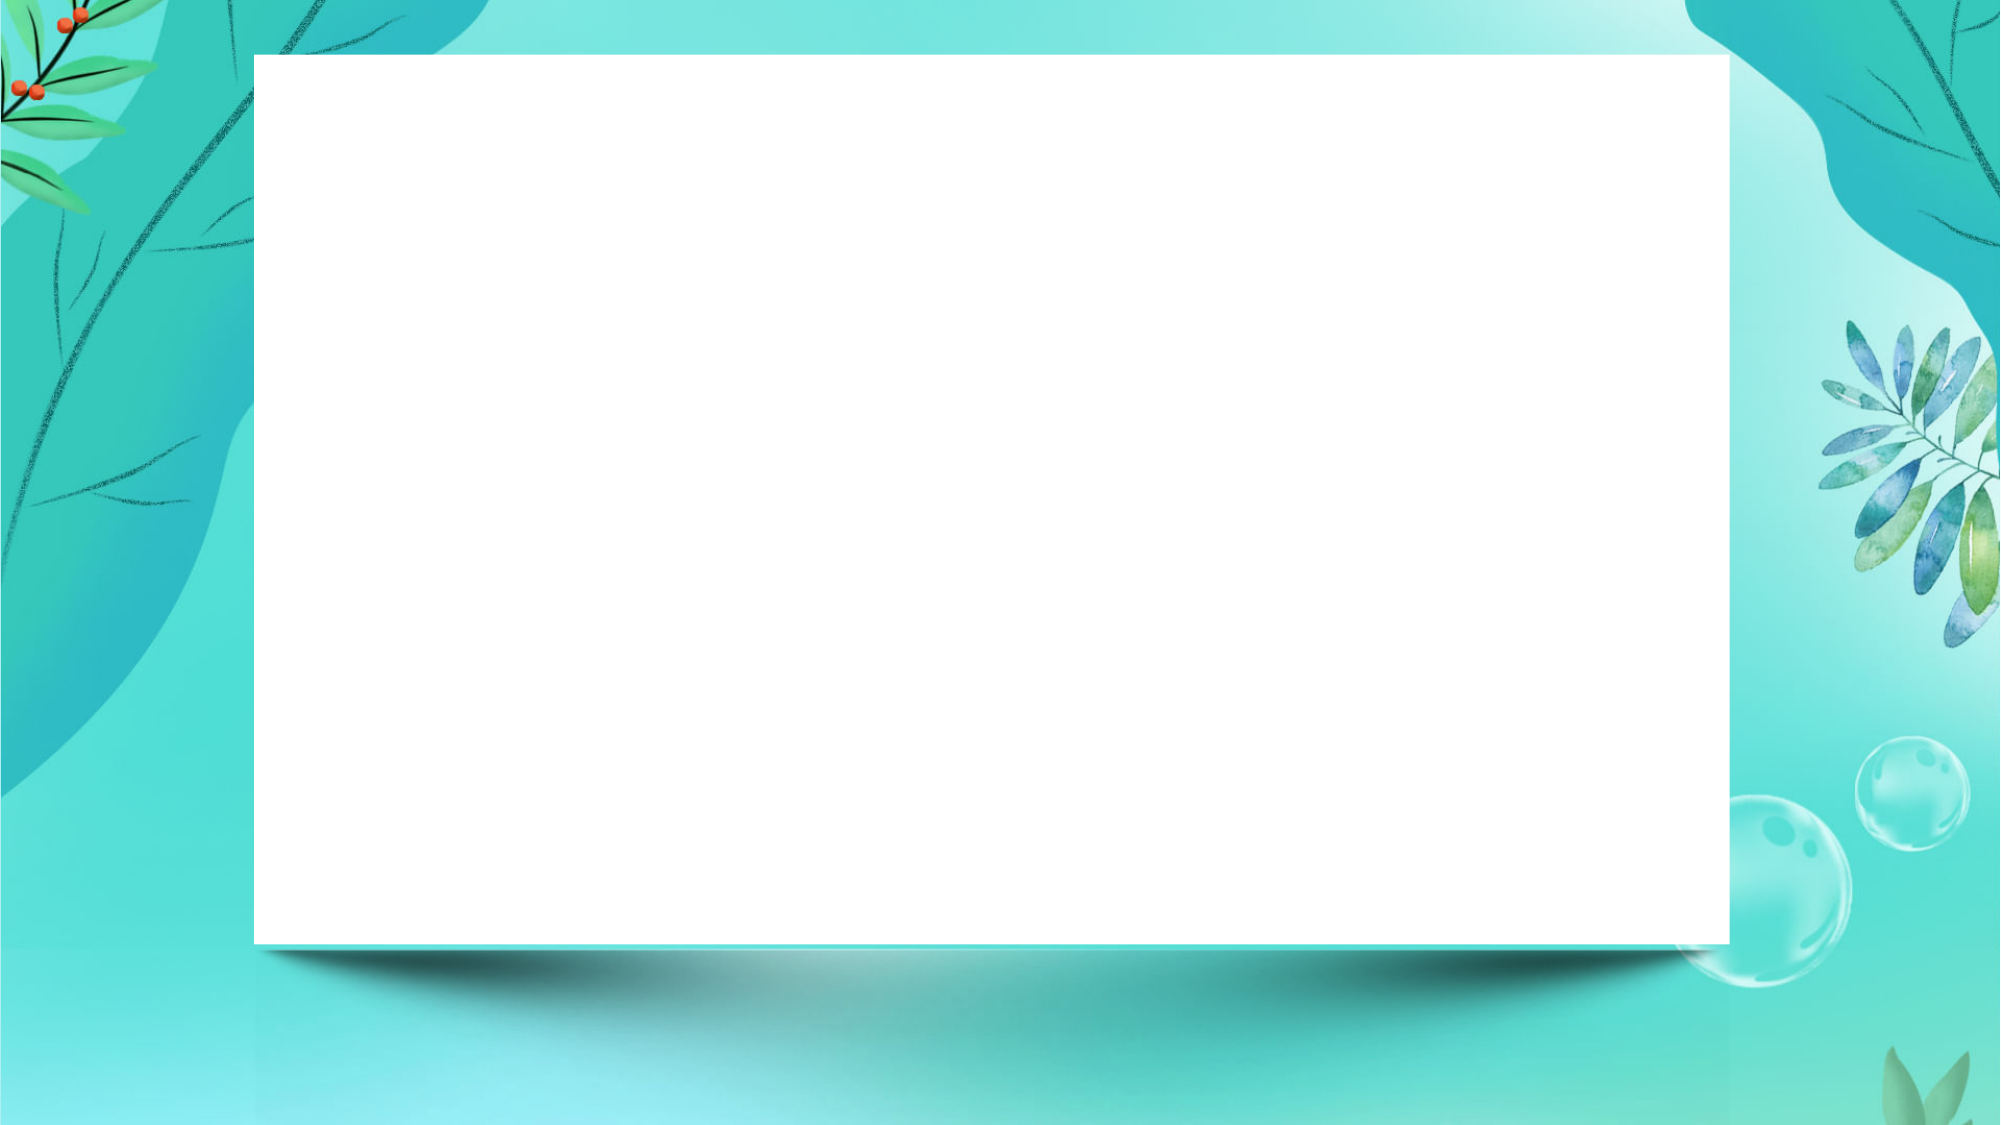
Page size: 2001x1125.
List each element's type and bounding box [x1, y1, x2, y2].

picture [1, 0, 2000, 1125]
text_box [254, 54, 1730, 1125]
